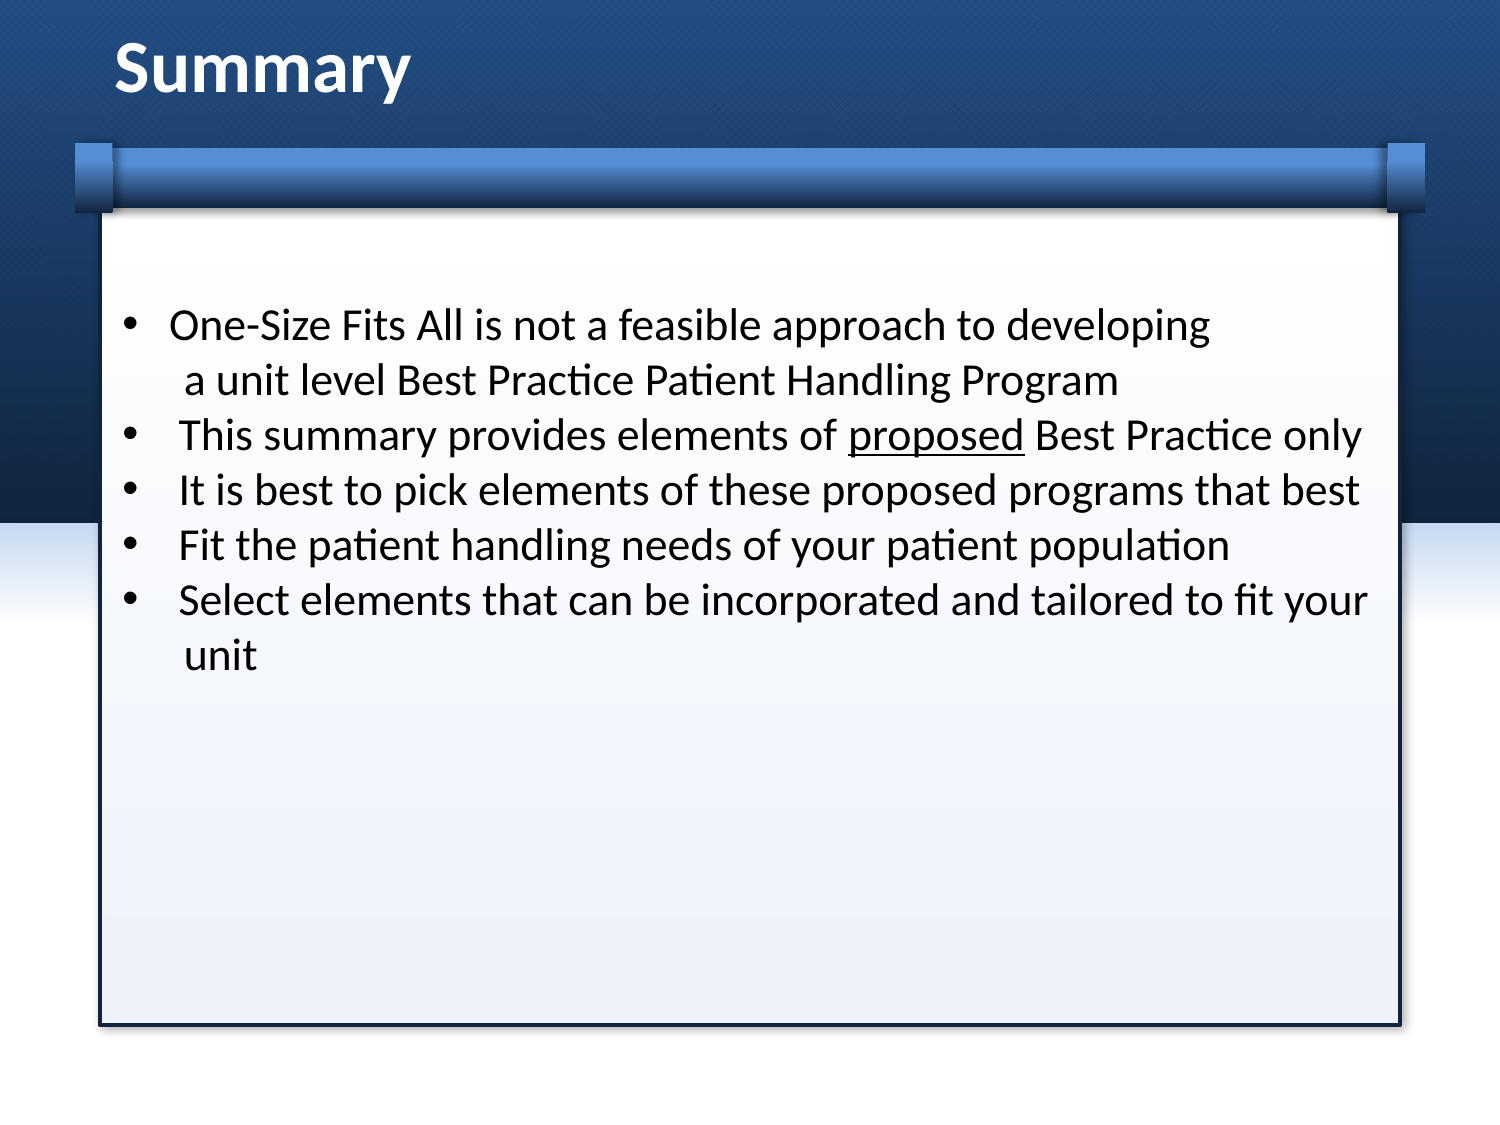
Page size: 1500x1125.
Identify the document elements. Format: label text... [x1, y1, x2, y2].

title Summary [99, 8, 1400, 115]
text_box One-Size Fits All is not a feasible approach to developing a unit level Best Practice Patient Handling Program This summary provides elements of proposed Best Practice only It is best to pick elements of these proposed programs that best Fit the patient handling needs of your patient population Select elements that can be incorporated and tailored to fit your unit [107, 287, 1385, 793]
